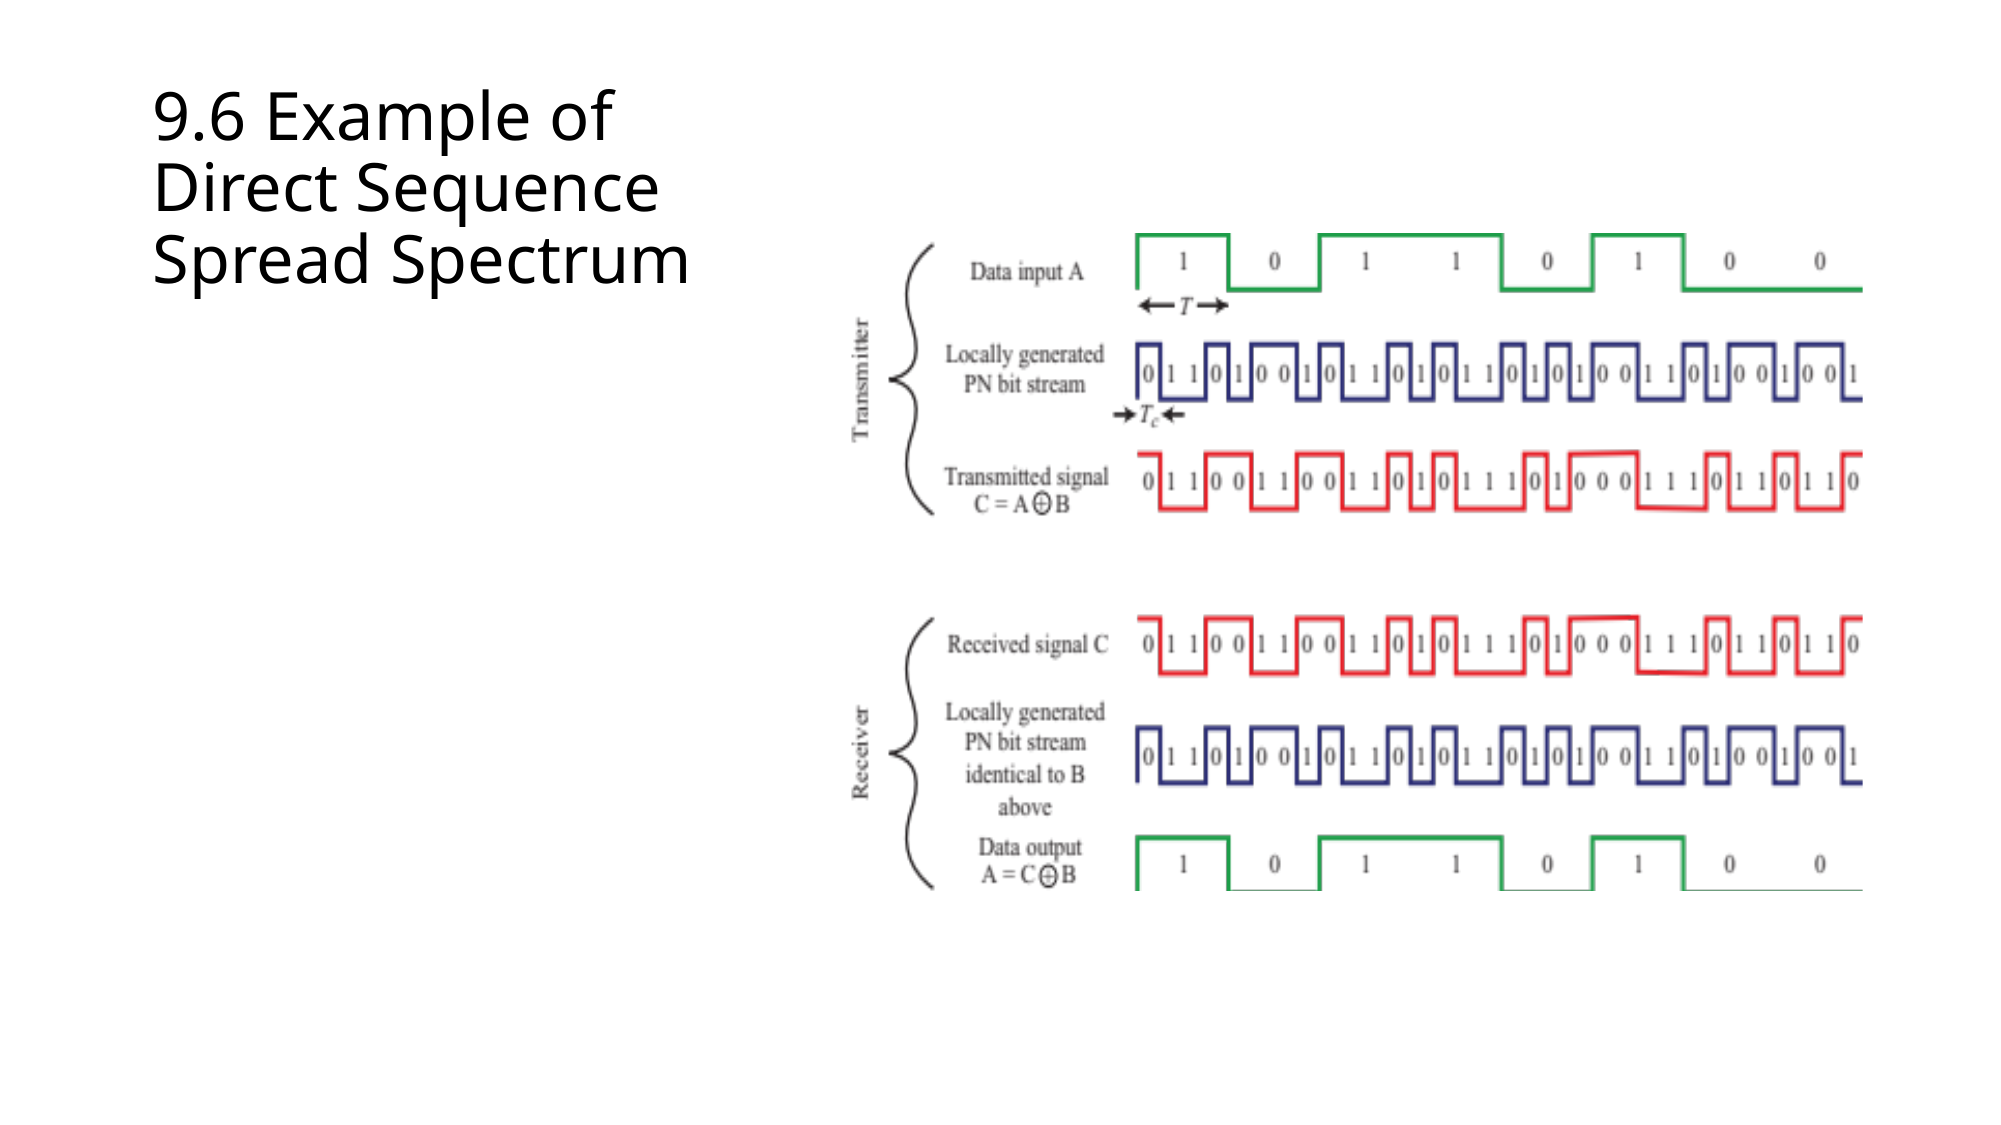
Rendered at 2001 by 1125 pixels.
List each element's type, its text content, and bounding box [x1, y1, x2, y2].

picture [850, 161, 1863, 962]
title 9.6 Example of Direct Sequence Spread Spectrum [137, 75, 783, 338]
